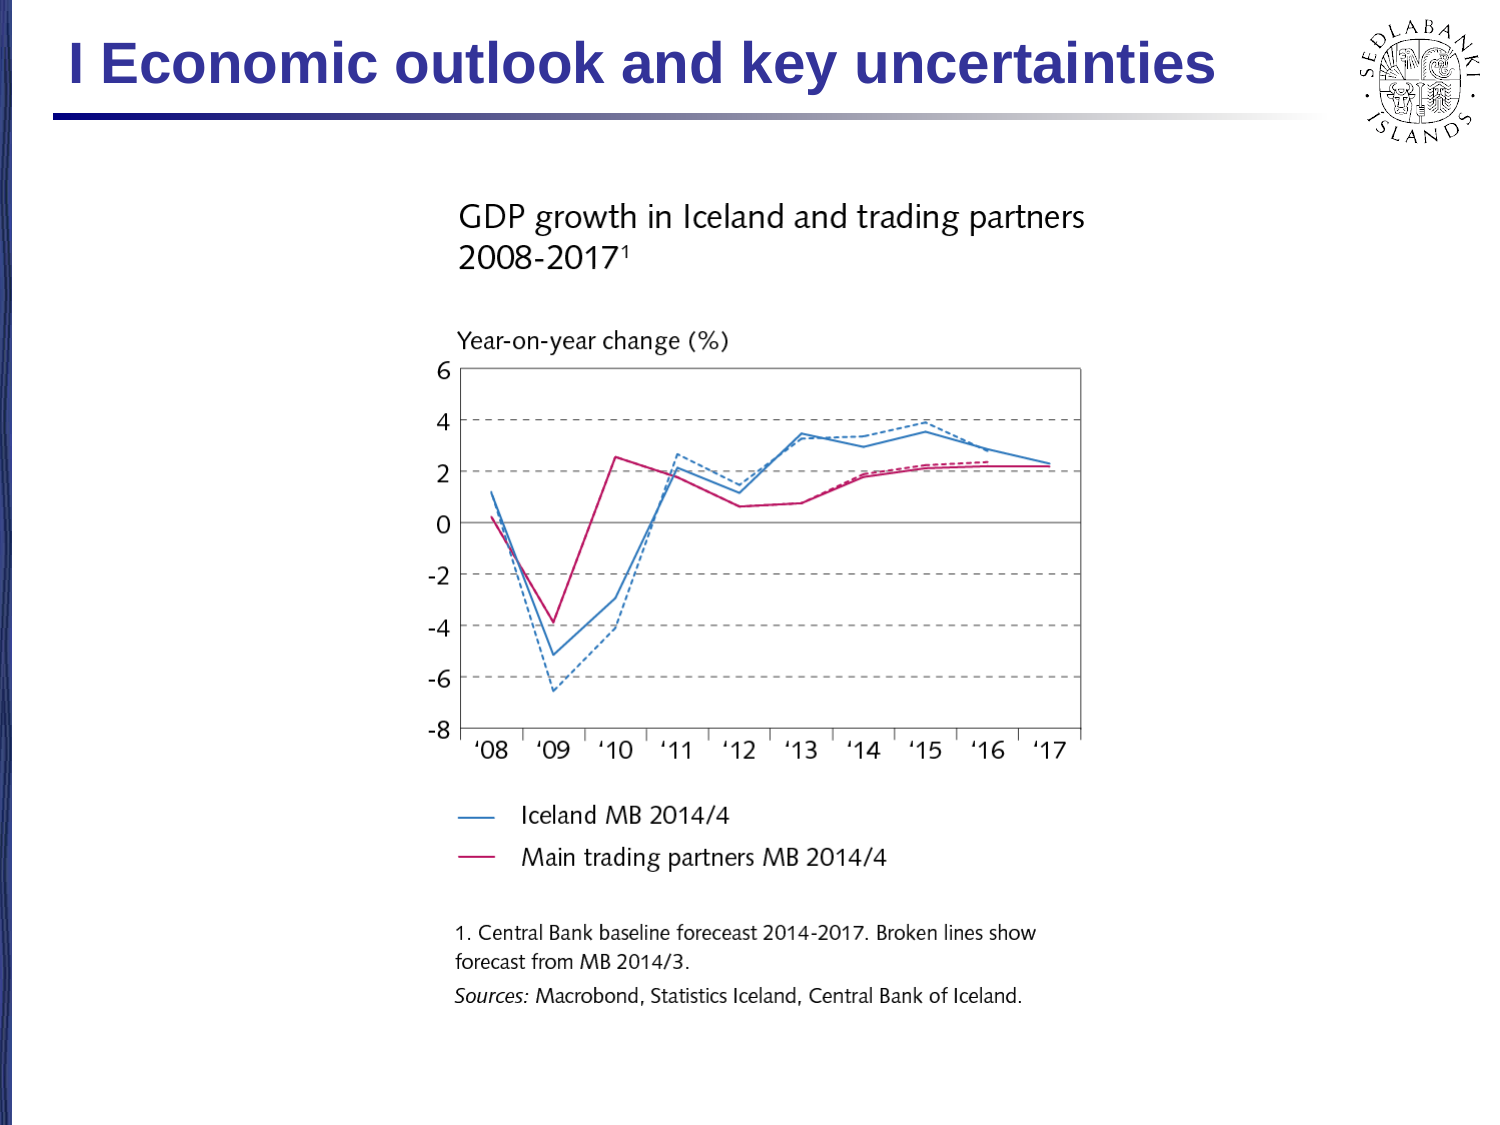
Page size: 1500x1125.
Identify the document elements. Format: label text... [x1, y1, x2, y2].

picture [1357, 18, 1482, 149]
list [427, 199, 1085, 1008]
title I Economic outlook and key uncertainties [52, 10, 1330, 111]
picture [0, 0, 12, 1125]
